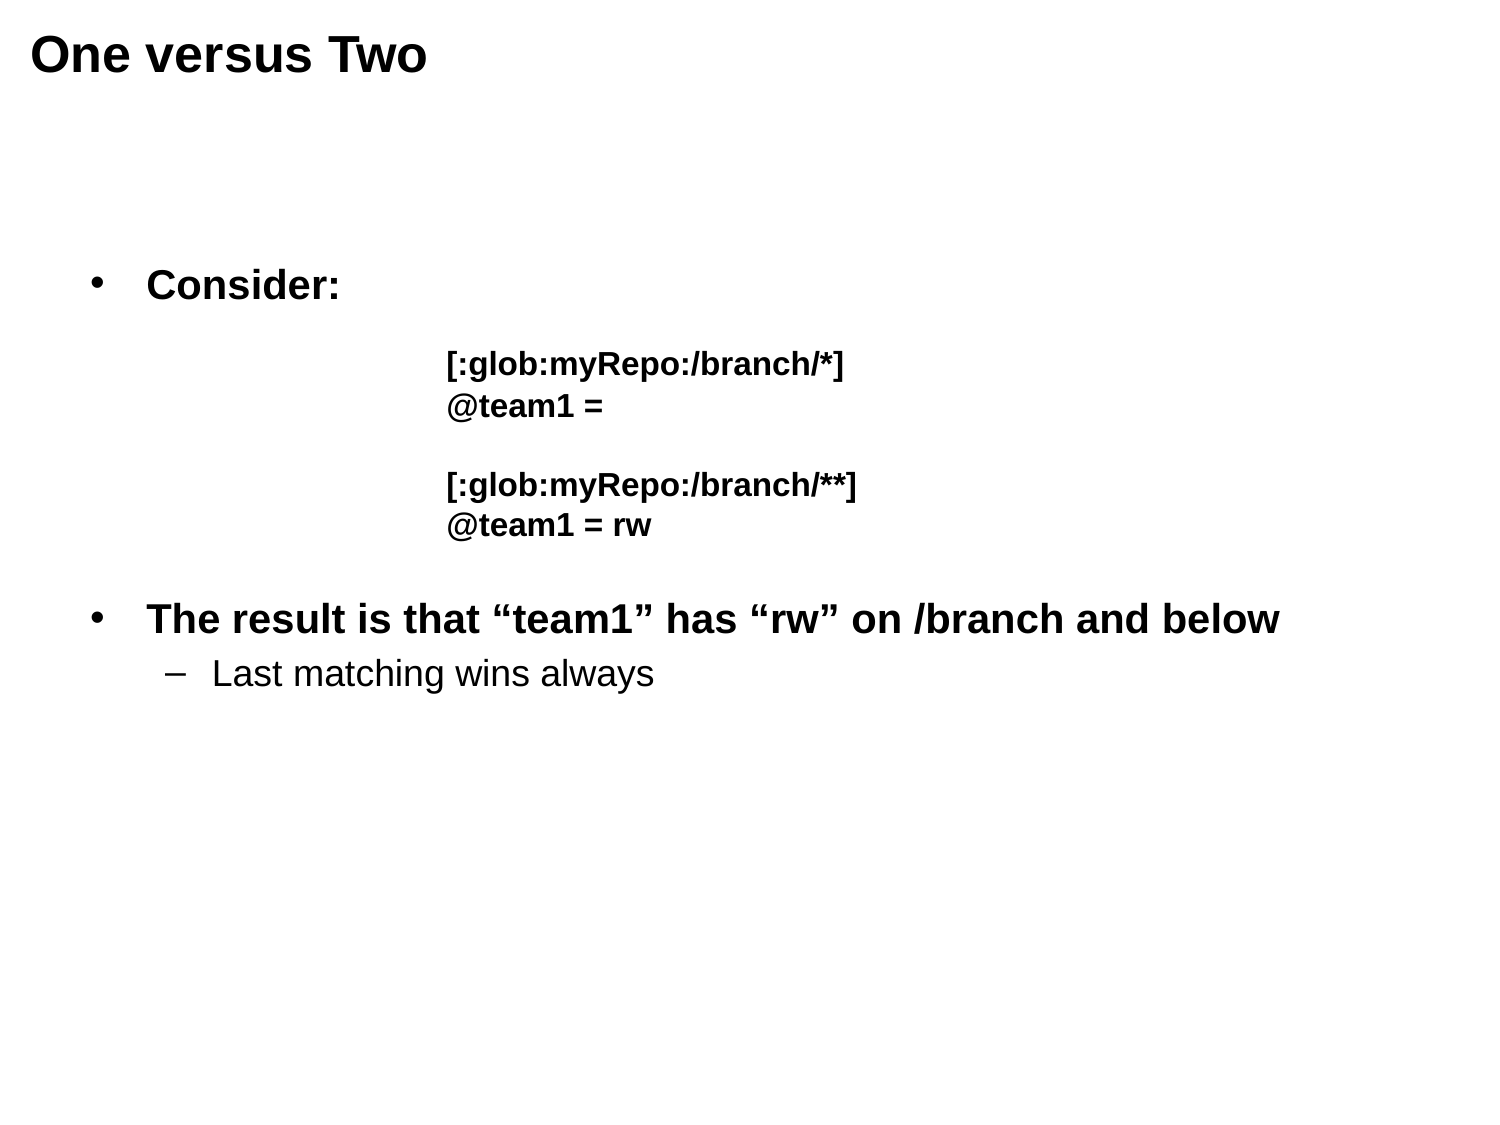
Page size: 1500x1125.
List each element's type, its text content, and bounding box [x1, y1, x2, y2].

list Consider: [:glob:myRepo:/branch/*] @team1 = [:glob:myRepo:/branch/**] @team1 = rw The result is that “team1” has “rw” on /branch and below Last matching wins always [75, 249, 1425, 1006]
title One versus Two [15, 2, 1366, 102]
